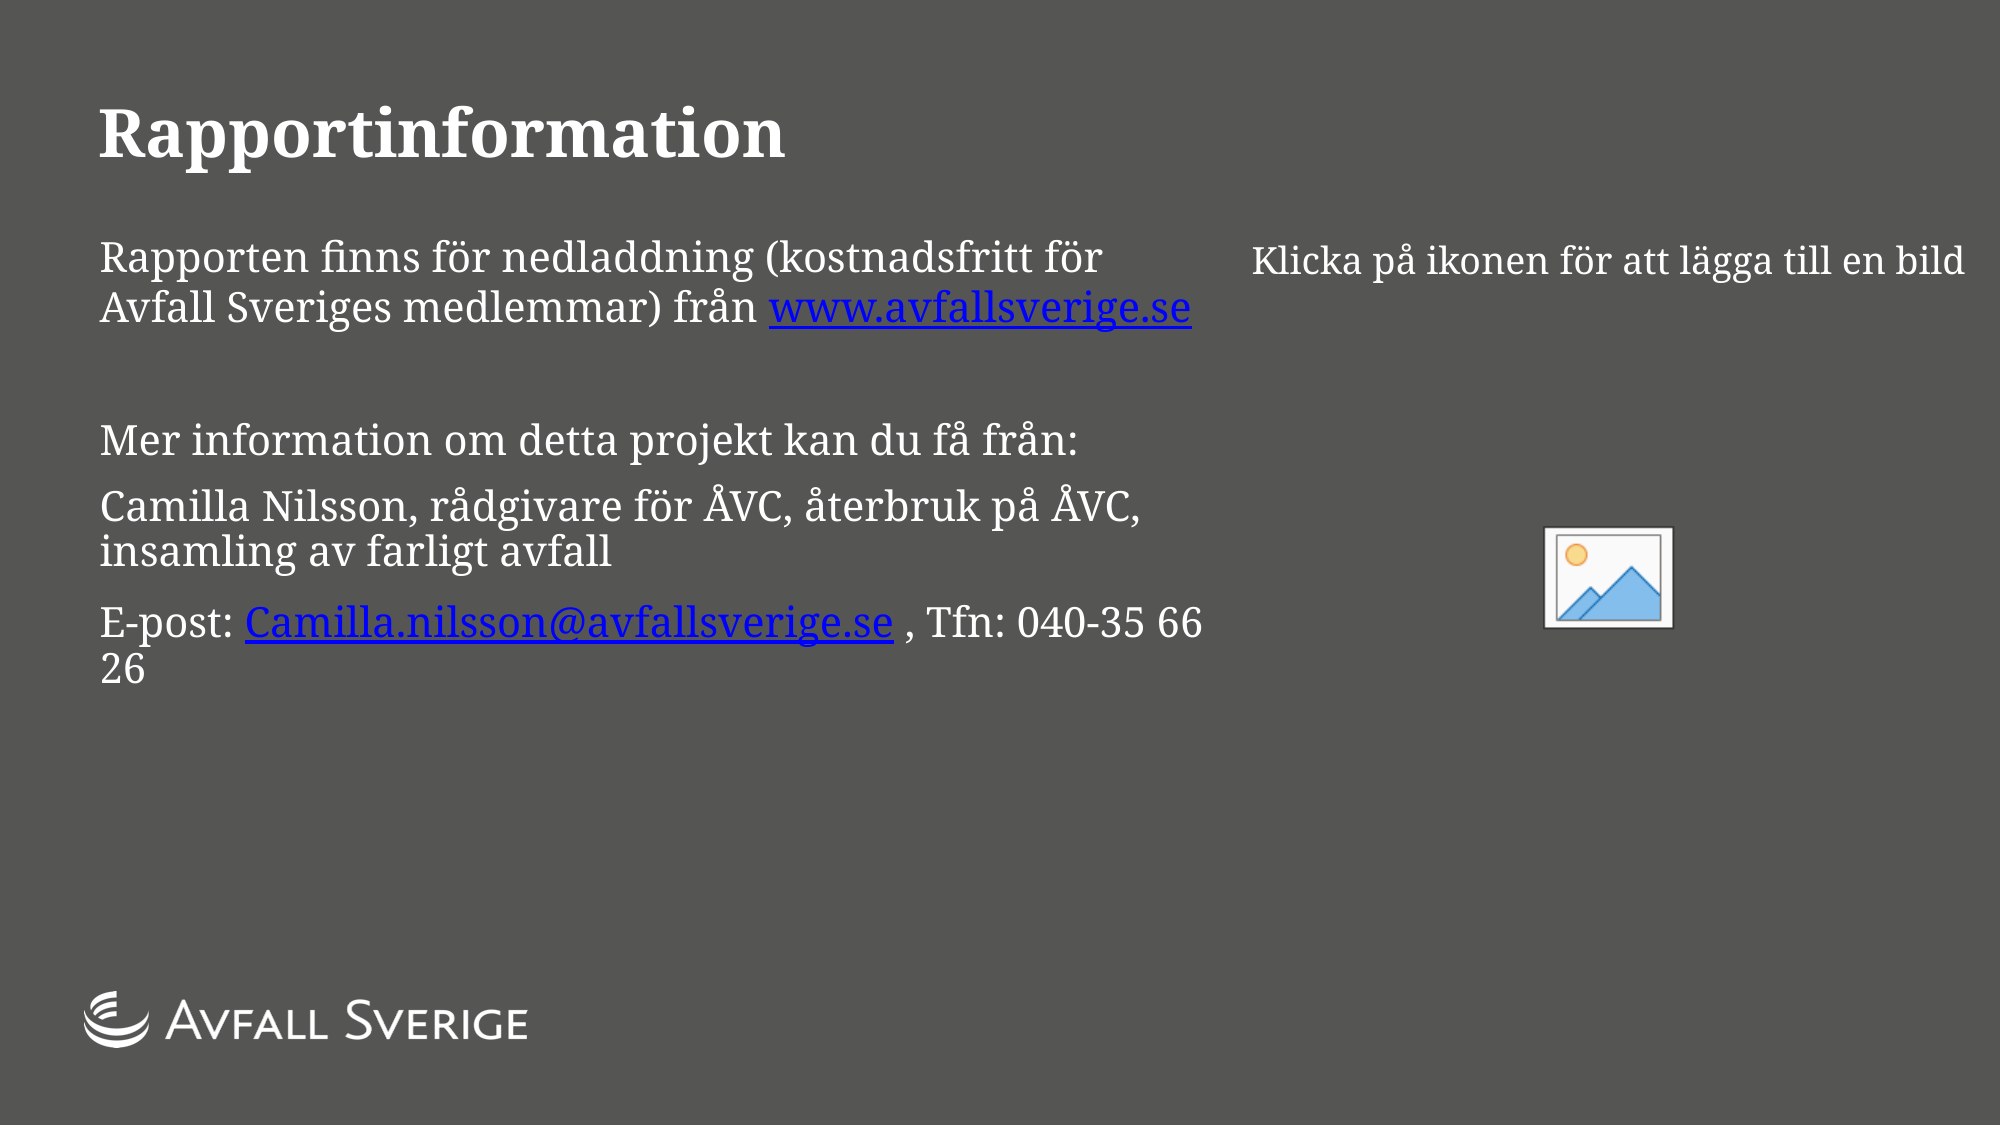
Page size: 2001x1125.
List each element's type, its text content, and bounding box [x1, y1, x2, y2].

list Rapporten finns för nedladdning (kostnadsfritt för Avfall Sveriges medlemmar) från www.avfallsverige.se Mer information om detta projekt kan du få från: Camilla Nilsson, rådgivare för ÅVC, återbruk på ÅVC, insamling av farligt avfall E-post: Camilla.nilsson@avfallsverige.se , Tfn: 040-35 66 26 [84, 229, 1235, 928]
picture [84, 991, 528, 1048]
picture [1302, 229, 1916, 928]
title Rapportinformation [83, 84, 1235, 189]
